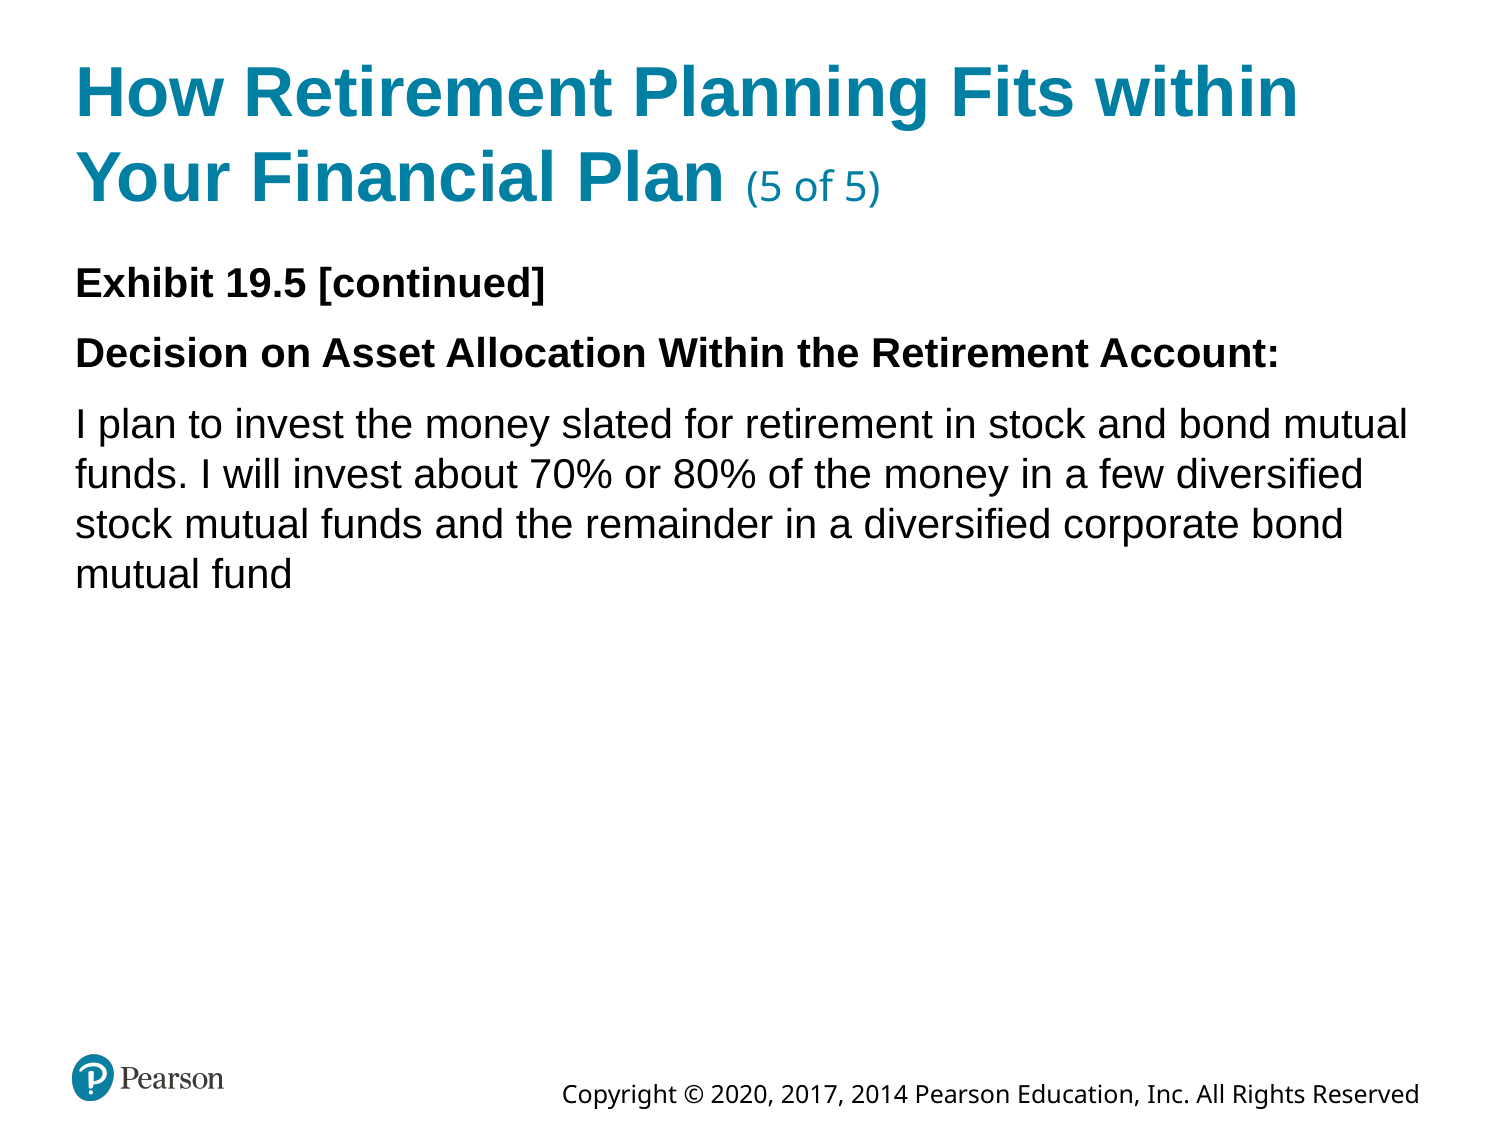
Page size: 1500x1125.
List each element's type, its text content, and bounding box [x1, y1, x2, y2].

picture [72, 1087, 83, 1101]
picture [80, 1063, 106, 1088]
title How Retirement Planning Fits within Your Financial Plan (5 of 5) [75, 35, 1425, 216]
list Exhibit 19.5 [continued] Decision on Asset Allocation Within the Retirement Account: I plan to invest the money slated for retirement in stock and bond mutual funds. I will invest about 70% or 80% of the money in a few diversified stock mutual funds and the remainder in a diversified corporate bond mutual fund [75, 255, 1425, 983]
picture [72, 1054, 88, 1070]
picture [98, 1054, 224, 1101]
